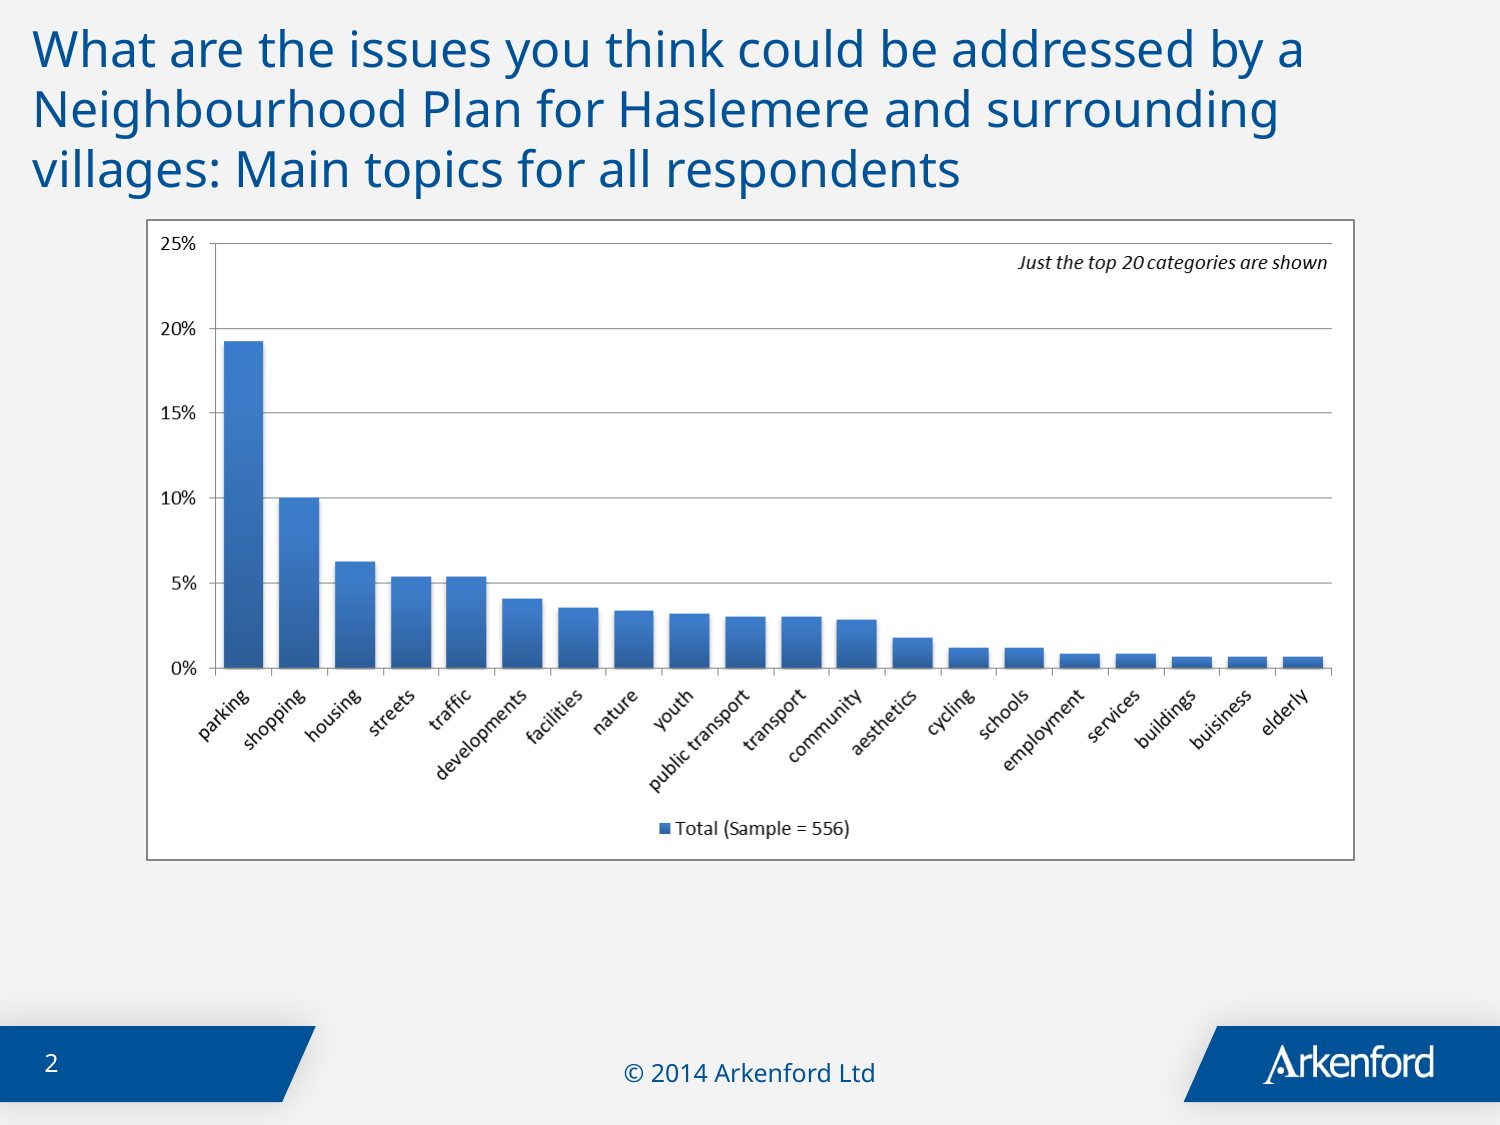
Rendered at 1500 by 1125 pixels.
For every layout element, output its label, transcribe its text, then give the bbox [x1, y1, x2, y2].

title What are the issues you think could be addressed by a Neighbourhood Plan for Haslemere and surrounding villages: Main topics for all respondents [17, 7, 1483, 209]
footer © 2014 Arkenford Ltd [477, 1042, 1023, 1103]
slide_number 2 [29, 1035, 203, 1095]
picture [146, 219, 1355, 862]
picture [1261, 1045, 1438, 1084]
